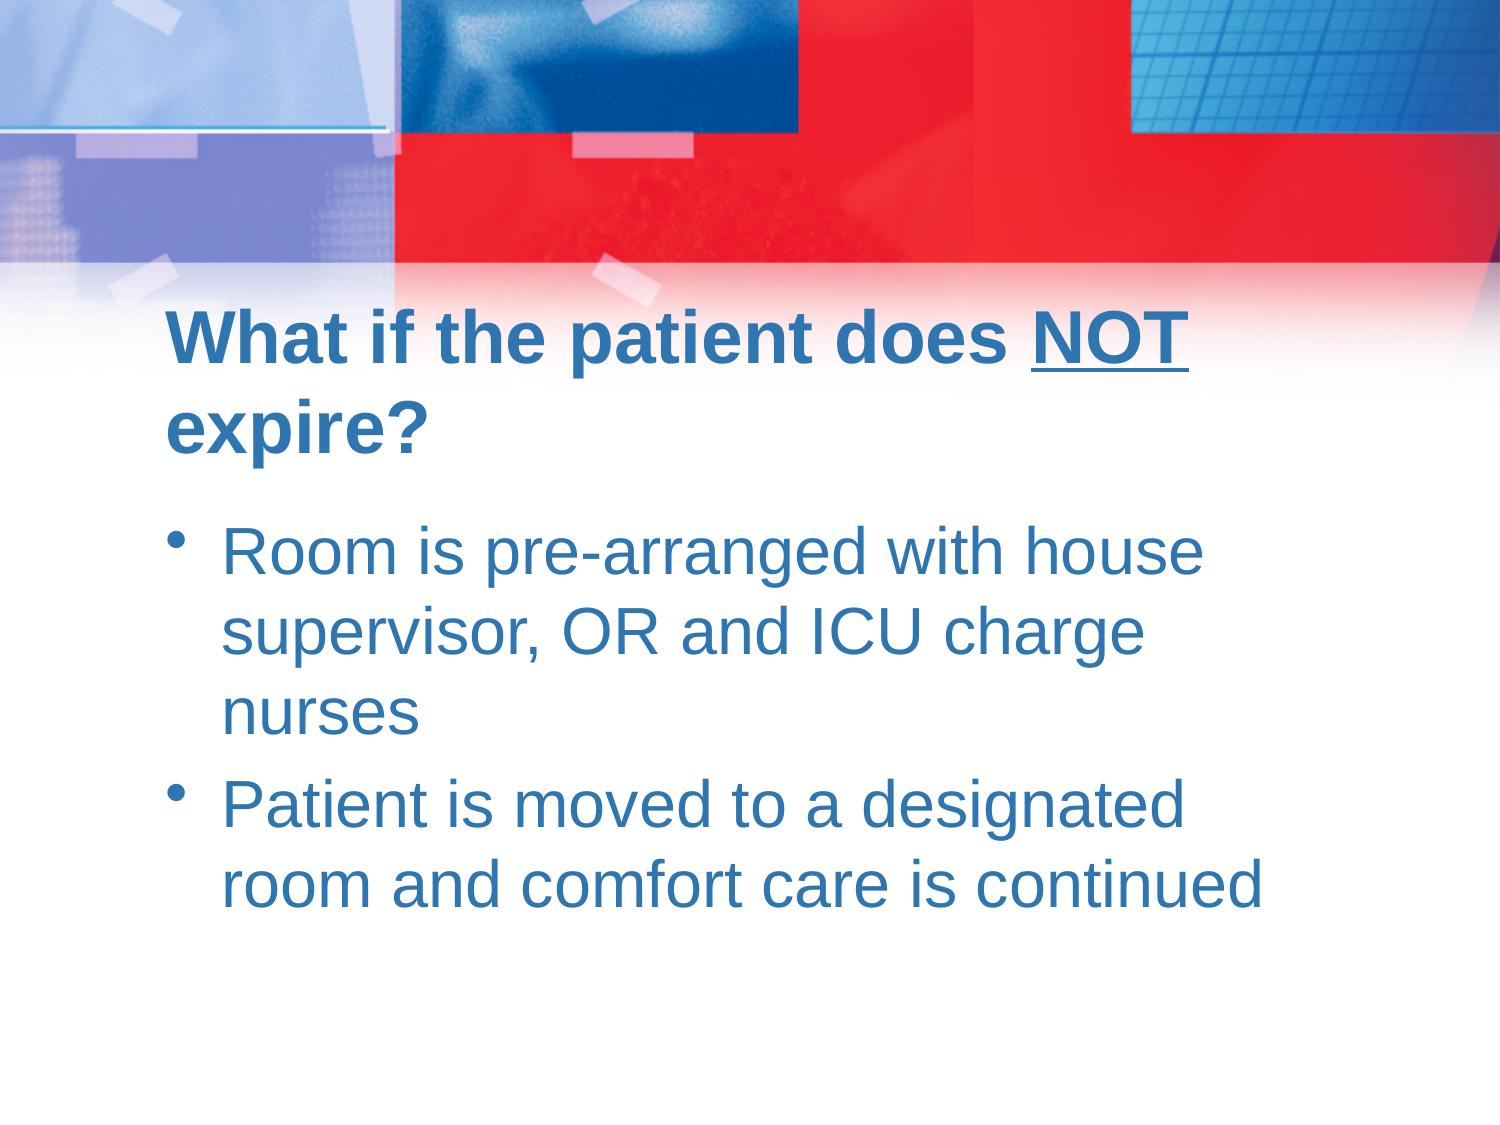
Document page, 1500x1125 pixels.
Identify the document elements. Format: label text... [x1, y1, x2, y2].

title What if the patient does NOT expire? [149, 274, 1351, 393]
picture [0, 0, 1500, 1125]
list Room is pre-arranged with house supervisor, OR and ICU charge nurses Patient is moved to a designated room and comfort care is continued [149, 499, 1351, 1101]
